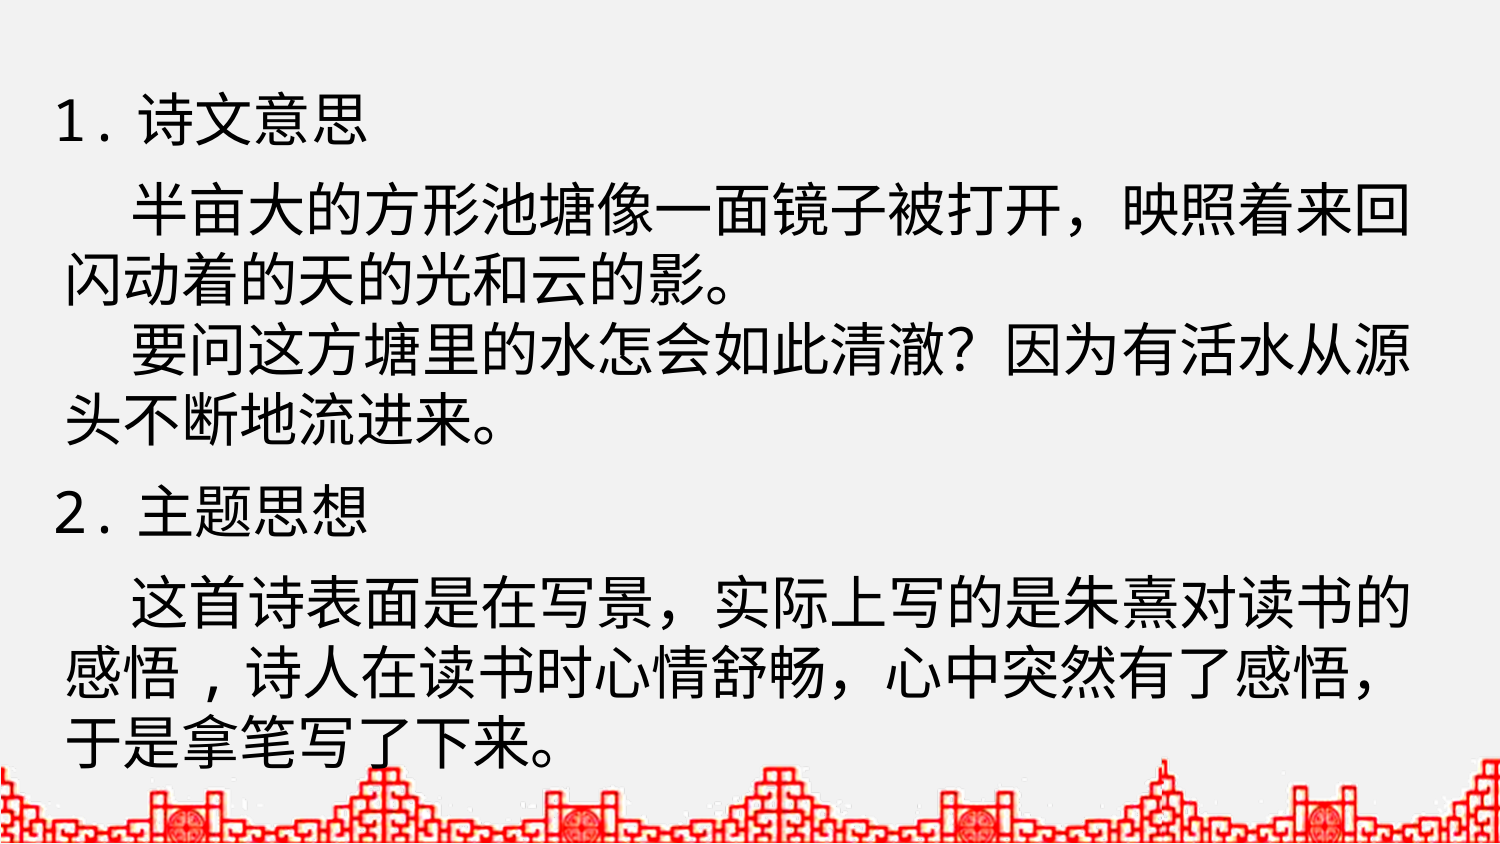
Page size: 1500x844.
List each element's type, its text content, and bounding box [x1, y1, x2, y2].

text_box 半亩大的方形池塘像一面镜子被打开，映照着来回闪动着的天的光和云的影。 要问这方塘里的水怎会如此清澈？因为有活水从源头不断地流进来。 [50, 166, 1450, 461]
text_box 1.诗文意思 [37, 75, 385, 161]
text_box 这首诗表面是在写景，实际上写的是朱熹对读书的感悟,诗人在读书时心情舒畅，心中突然有了感悟，于是拿笔写了下来。 [49, 558, 1463, 784]
text_box 2.主题思想 [37, 468, 385, 553]
